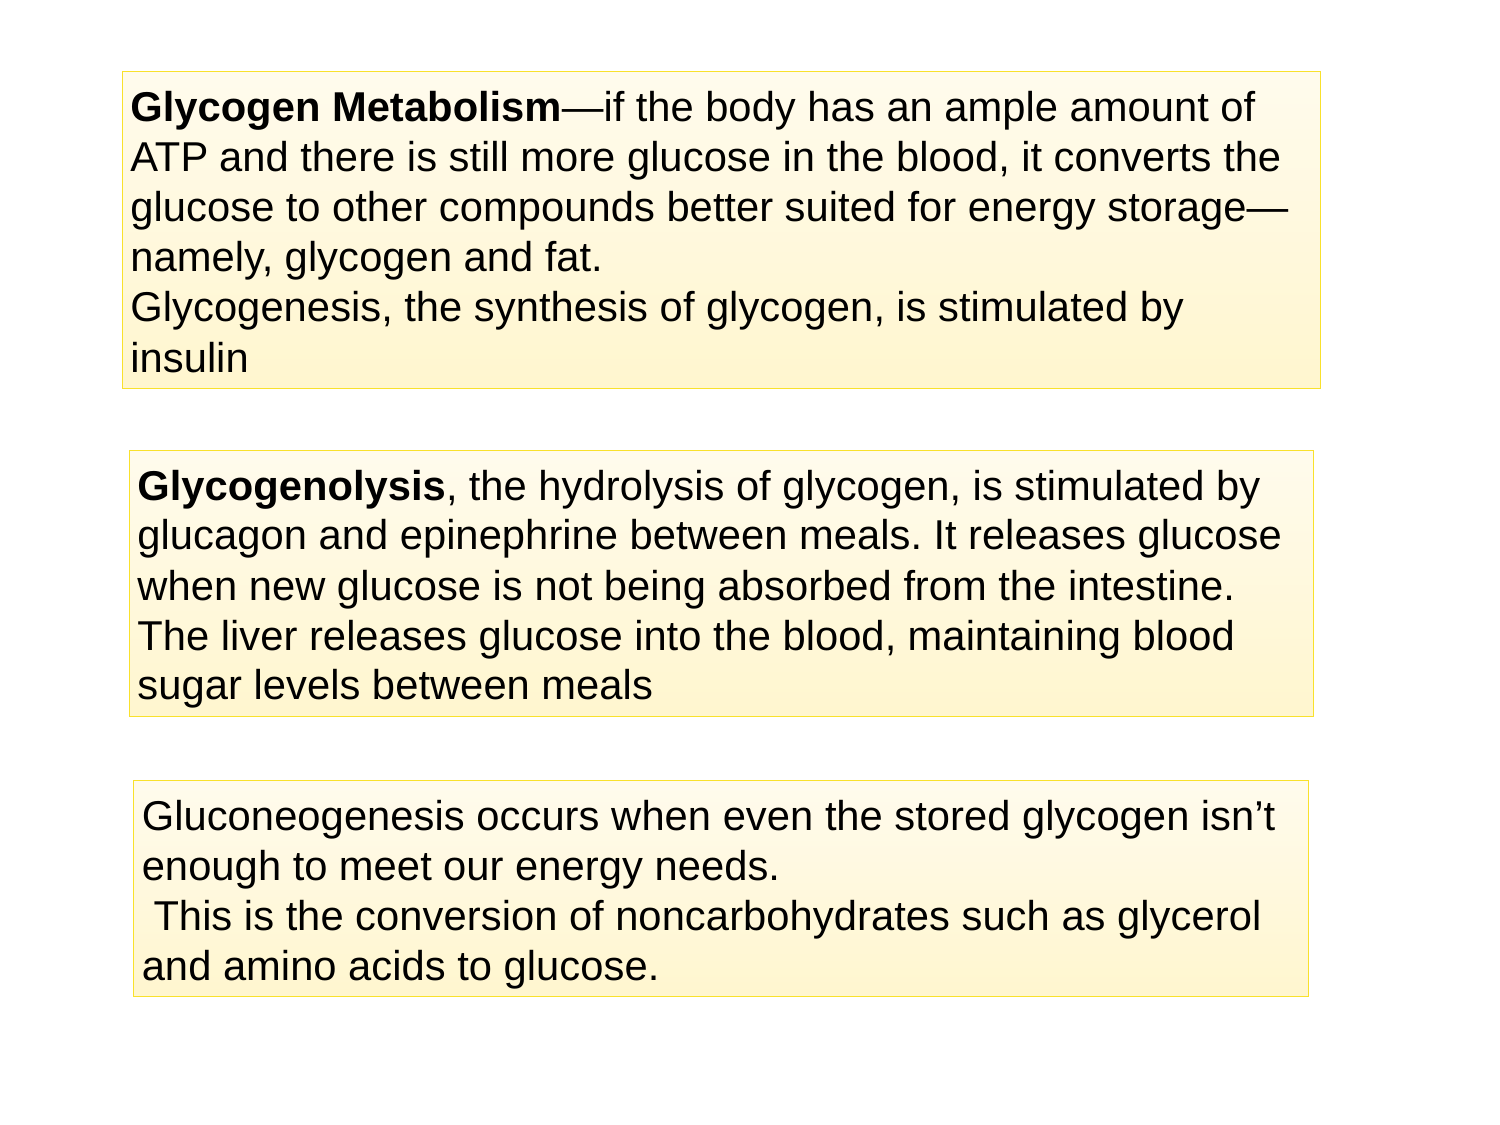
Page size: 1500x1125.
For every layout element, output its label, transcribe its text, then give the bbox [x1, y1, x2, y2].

text_box Gluconeogenesis occurs when even the stored glycogen isn’t enough to meet our energy needs. This is the conversion of noncarbohydrates such as glycerol and amino acids to glucose. [133, 780, 1309, 997]
text_box Glycogenolysis, the hydrolysis of glycogen, is stimulated by glucagon and epinephrine between meals. It releases glucose when new glucose is not being absorbed from the intestine. The liver releases glucose into the blood, maintaining blood sugar levels between meals [129, 450, 1314, 717]
text_box Glycogen Metabolism—if the body has an ample amount of ATP and there is still more glucose in the blood, it converts the glucose to other compounds better suited for energy storage—namely, glycogen and fat. Glycogenesis, the synthesis of glycogen, is stimulated by insulin [122, 71, 1321, 389]
